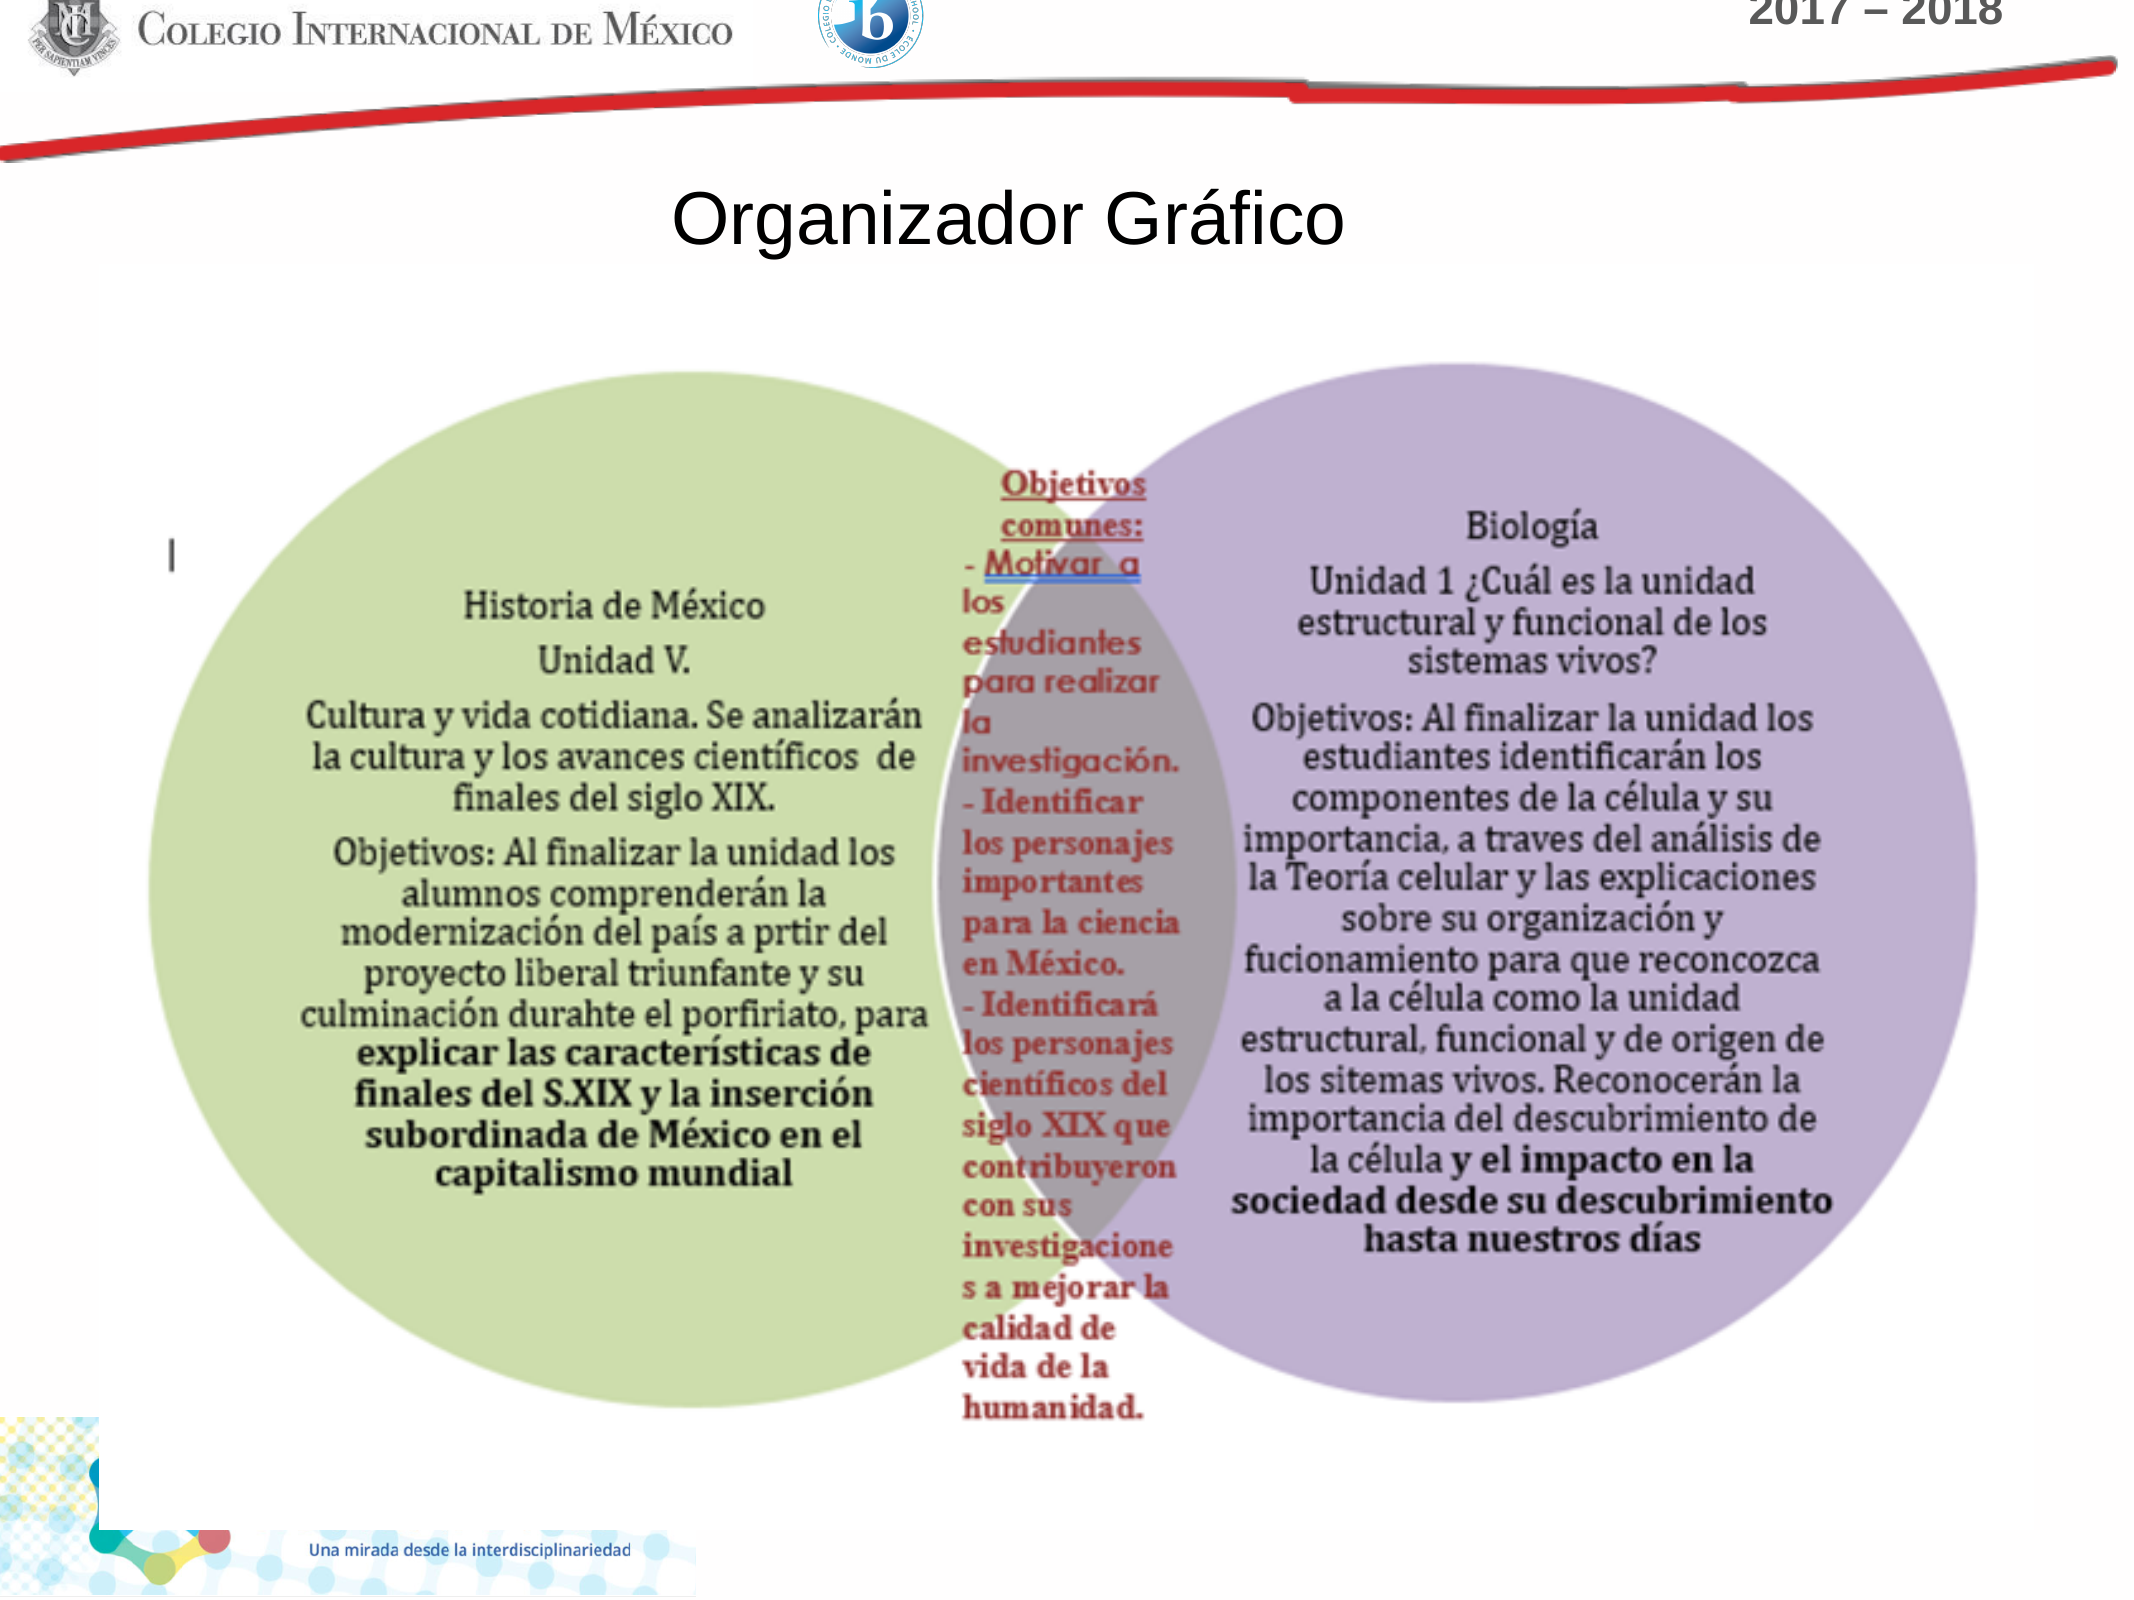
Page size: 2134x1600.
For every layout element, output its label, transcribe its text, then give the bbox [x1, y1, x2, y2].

text_box Organizador Gráfico [642, 154, 1377, 262]
picture [0, 263, 2035, 1597]
picture [0, 0, 2120, 163]
